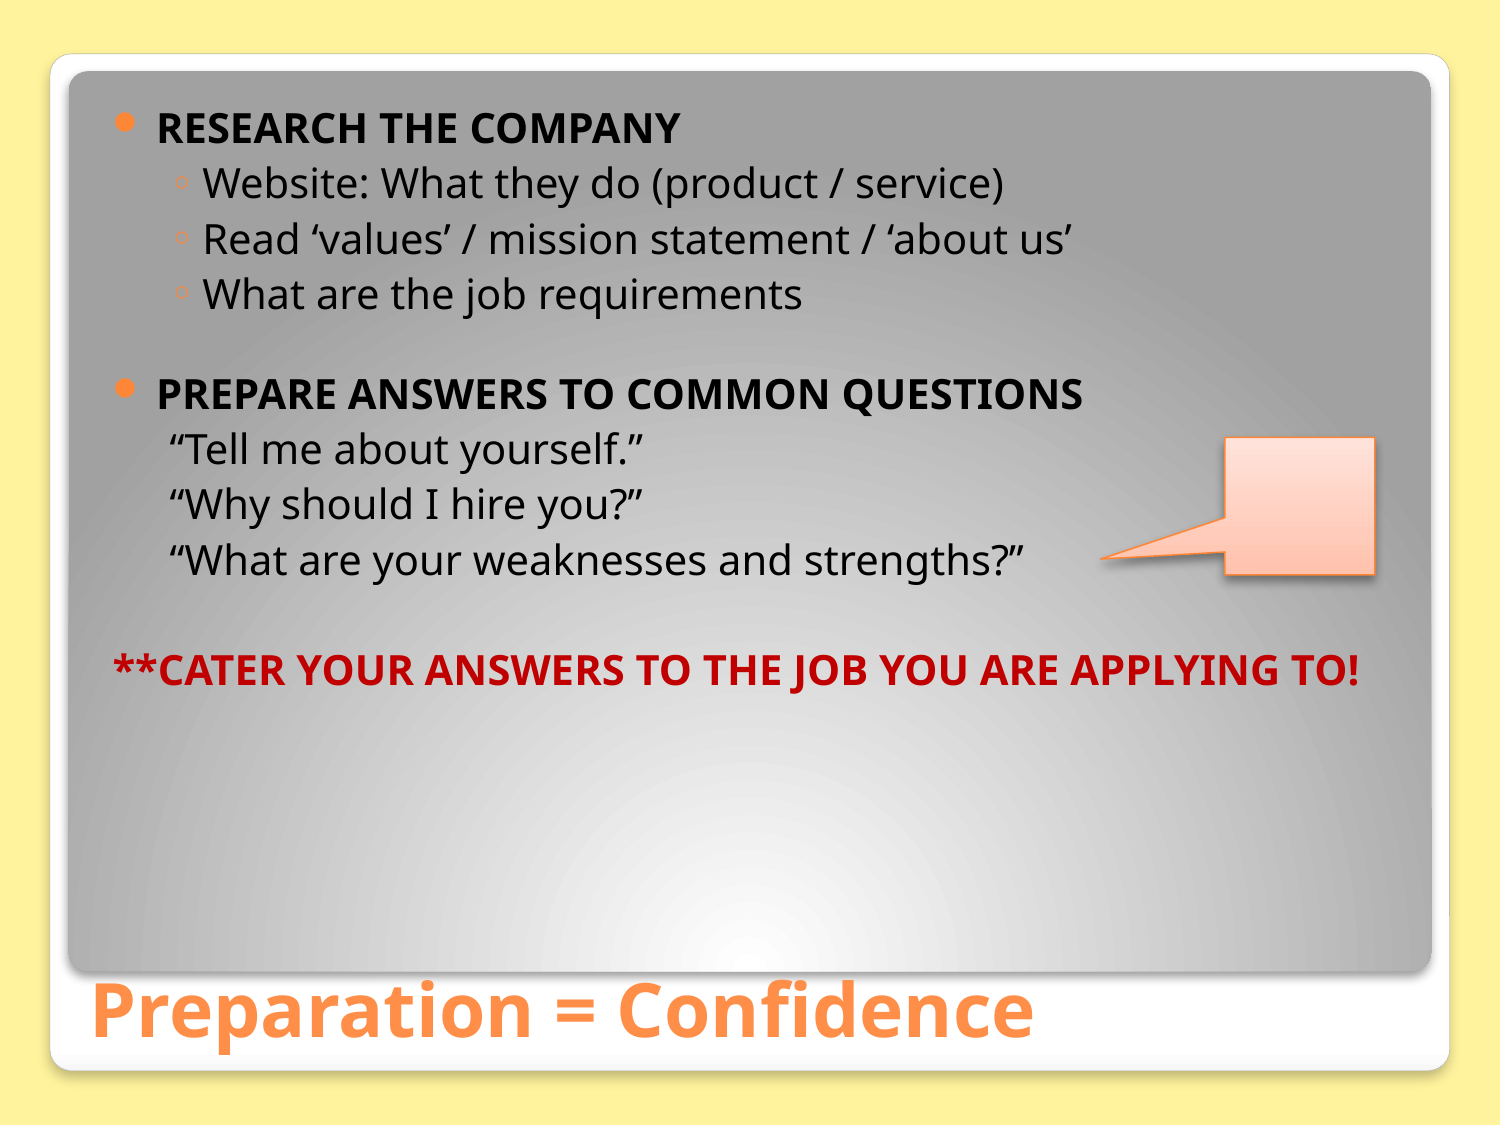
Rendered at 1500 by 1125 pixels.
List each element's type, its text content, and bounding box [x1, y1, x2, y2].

list Research the CompanY Website: What they do (product / service) Read ‘values’ / mission statement / ‘about us’ What are the job requirements PREPARE ANSWERS TO common QUESTIONS “Tell me about yourself.” “Why should I hire you?” “What are your weaknesses and strengths?” **Cater your answers to the job you are applying to! [82, 86, 1426, 963]
text_box [1099, 436, 1376, 576]
title Preparation = Confidence [75, 887, 1418, 1061]
